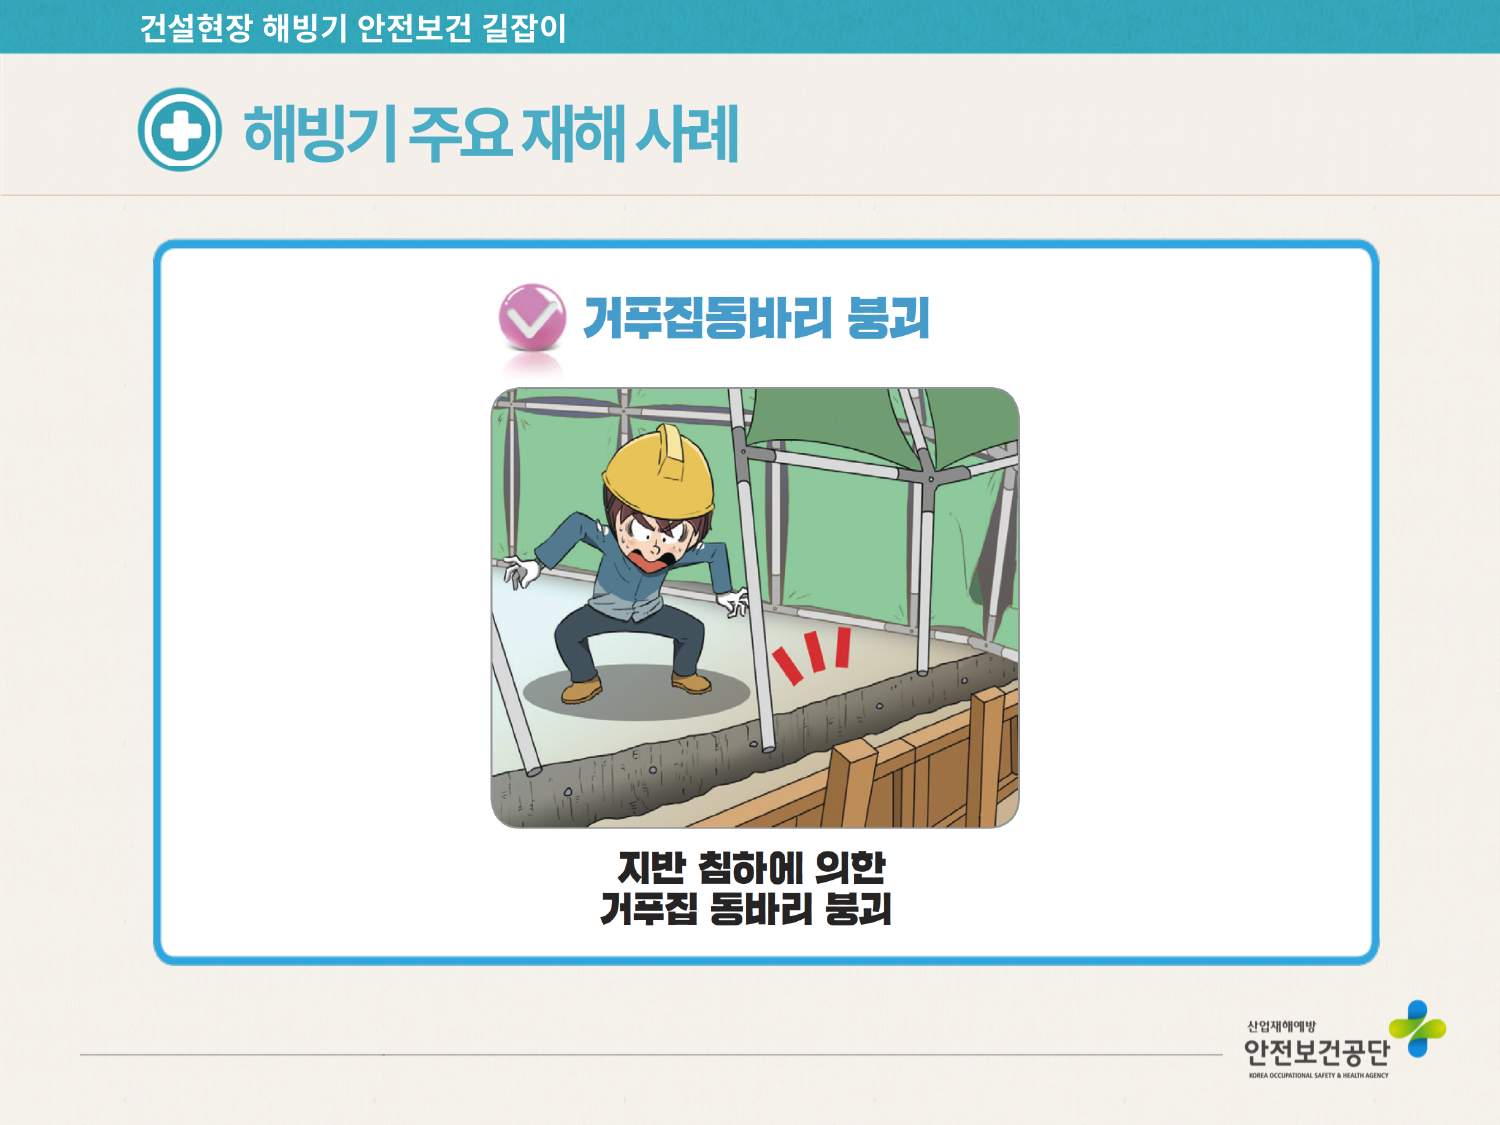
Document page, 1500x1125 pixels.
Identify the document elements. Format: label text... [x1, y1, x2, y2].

text_box 건설현장 해빙기 안전보건 길잡이 [124, 1, 876, 54]
text_box 해빙기 주요 재해 사례 [227, 87, 1114, 178]
picture [0, 0, 1500, 1125]
